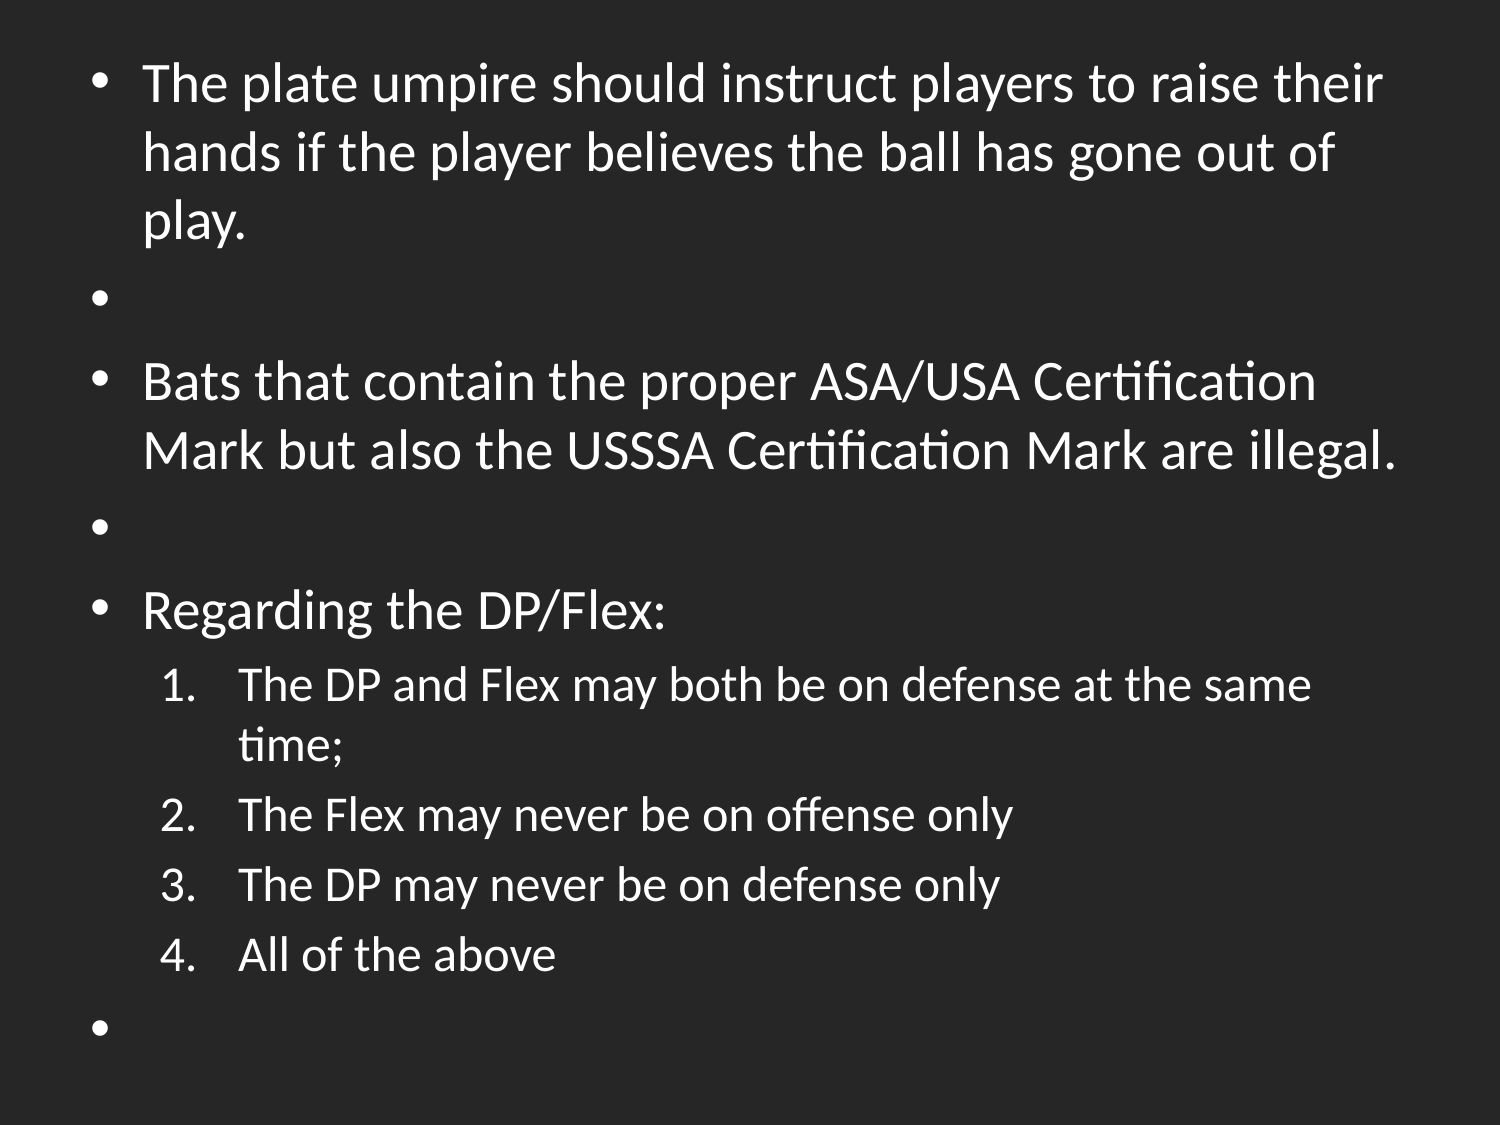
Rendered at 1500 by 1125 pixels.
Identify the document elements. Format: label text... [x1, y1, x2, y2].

list The plate umpire should instruct players to raise their hands if the player believes the ball has gone out of play. Bats that contain the proper ASA/USA Certification Mark but also the USSSA Certification Mark are illegal. Regarding the DP/Flex: The DP and Flex may both be on defense at the same time; The Flex may never be on offense only The DP may never be on defense only All of the above [75, 37, 1425, 1088]
